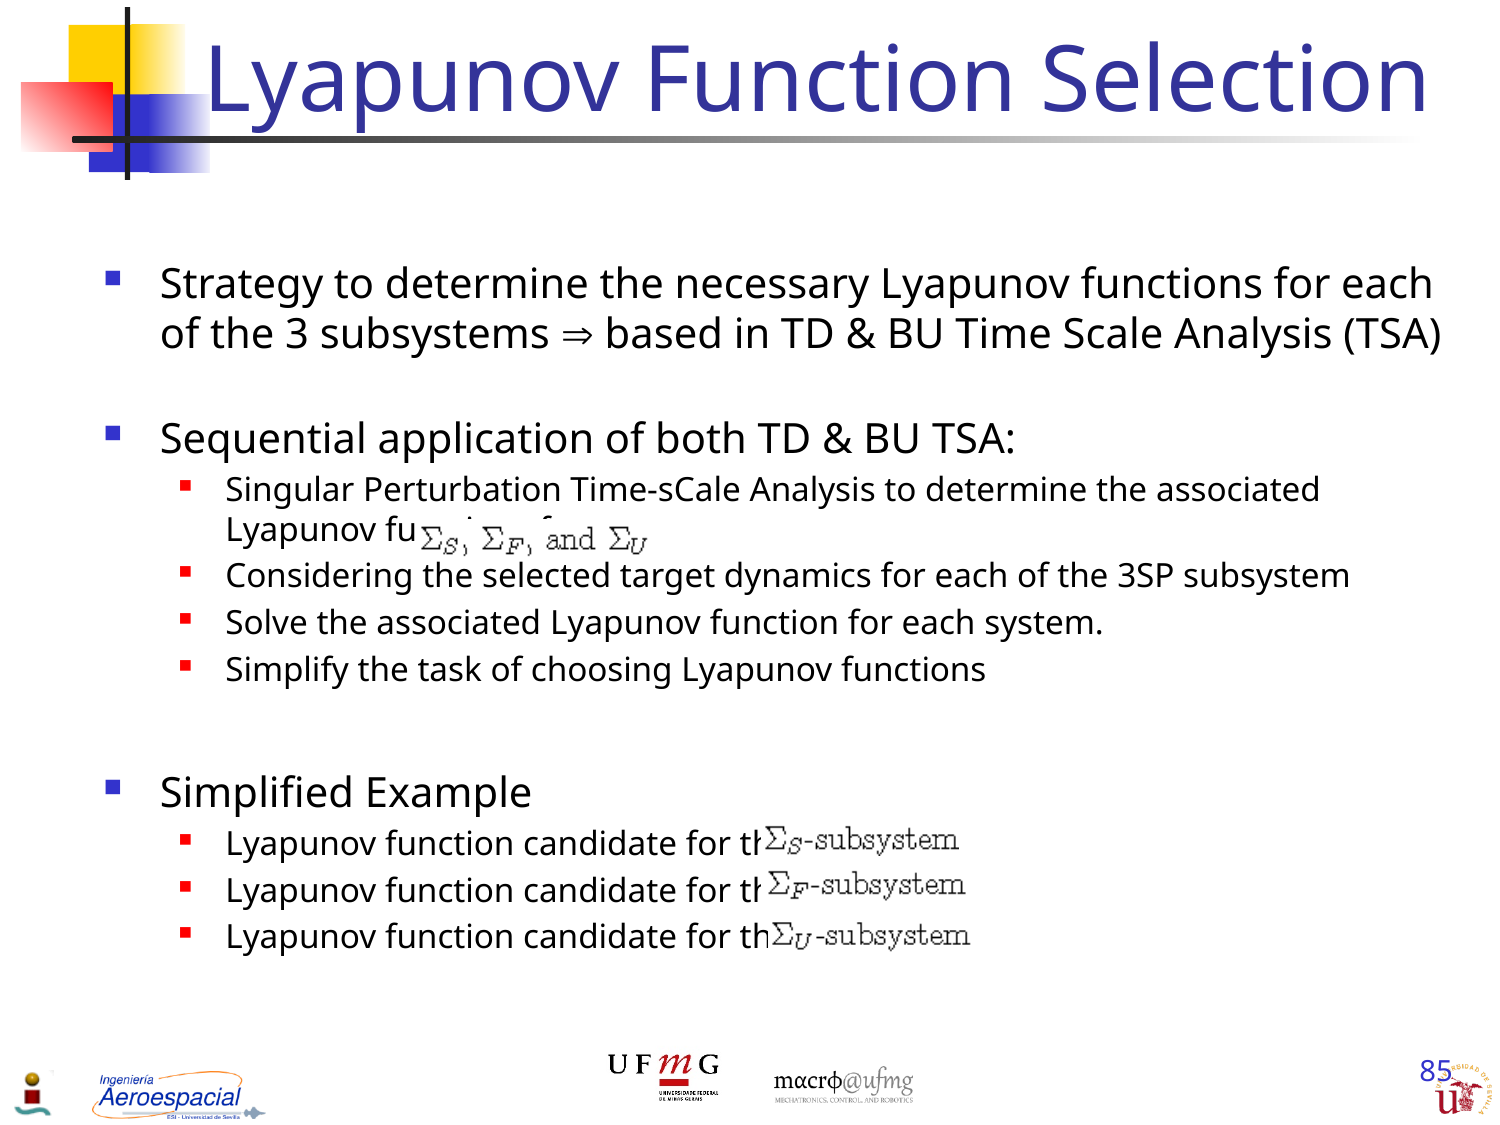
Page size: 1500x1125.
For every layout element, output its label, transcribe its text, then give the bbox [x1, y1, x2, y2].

title Lyapunov Function Selection [188, 35, 1468, 138]
picture [761, 820, 959, 856]
picture [774, 1066, 913, 1103]
picture [767, 912, 972, 953]
picture [589, 1035, 737, 1119]
slide_number 85 [1154, 1023, 1468, 1100]
picture [12, 1070, 54, 1118]
picture [92, 1071, 266, 1119]
list Strategy to determine the necessary Lyapunov functions for each of the 3 subsystems  based in TD & BU Time Scale Analysis (TSA) Sequential application of both TD & BU TSA: Singular Perturbation Time-sCale Analysis to determine the associated Lyapunov functions for Considering the selected target dynamics for each of the 3SP subsystem Solve the associated Lyapunov function for each system. Simplify the task of choosing Lyapunov functions Simplified Example Lyapunov function candidate for the Lyapunov function candidate for the Lyapunov function candidate for the [88, 248, 1469, 1035]
picture [416, 519, 652, 561]
picture [1435, 1060, 1492, 1118]
picture [761, 865, 969, 904]
